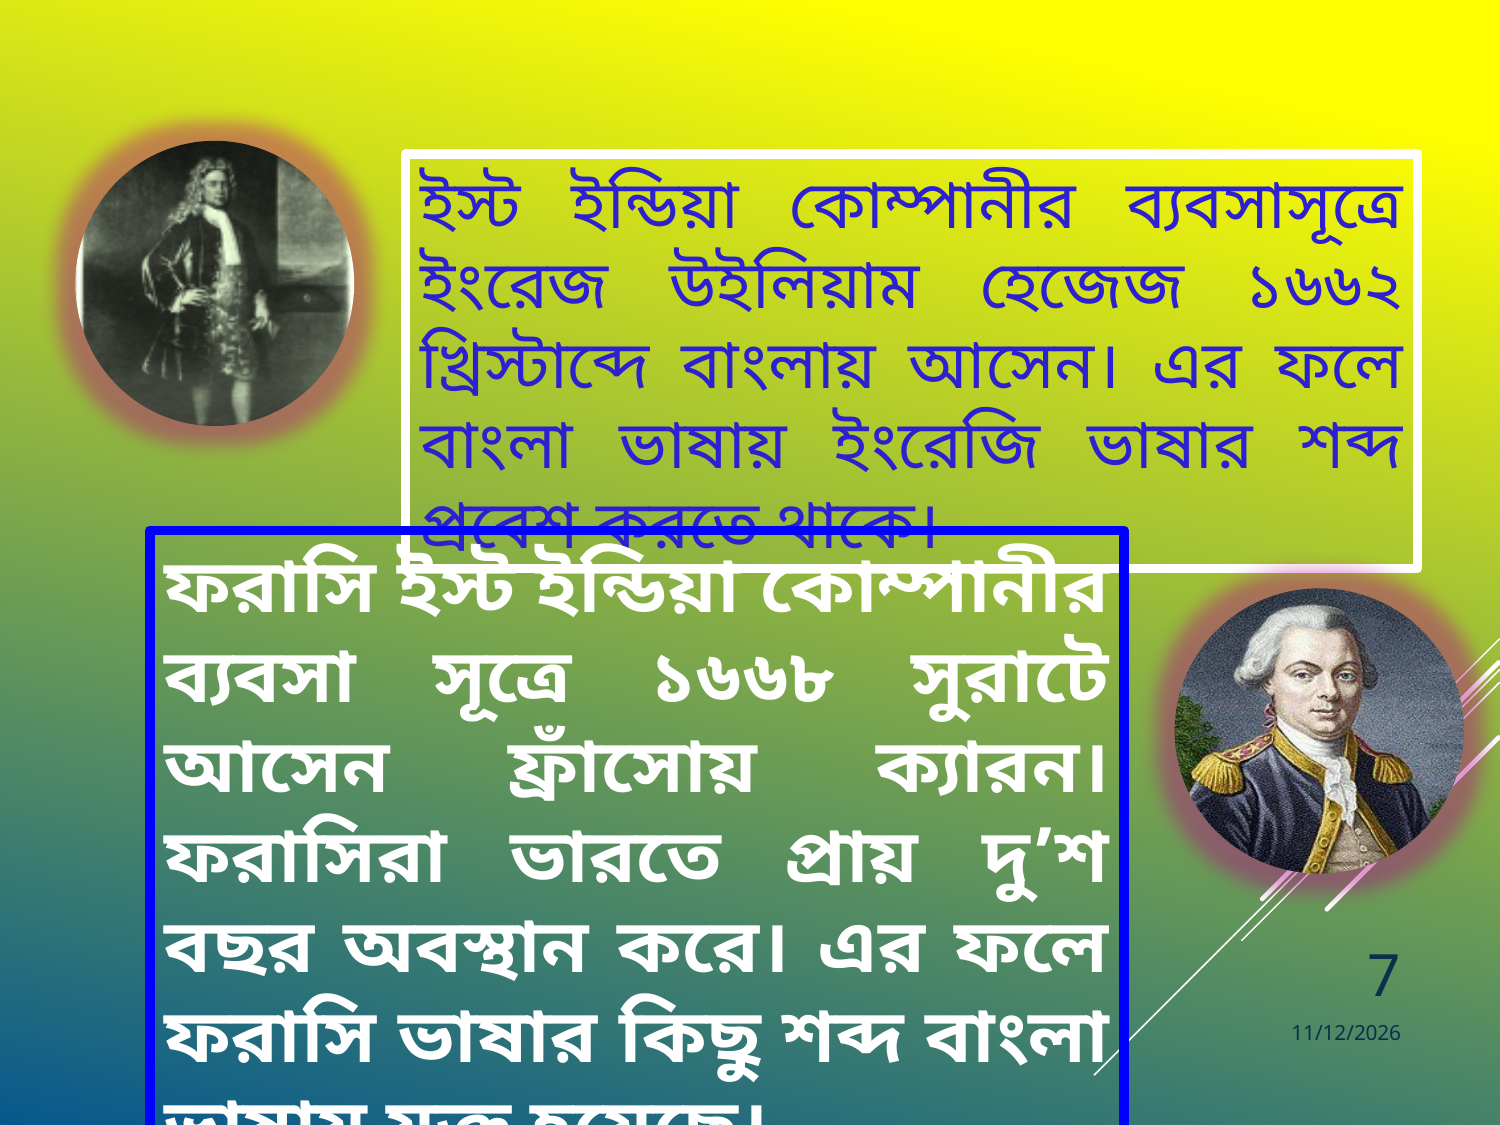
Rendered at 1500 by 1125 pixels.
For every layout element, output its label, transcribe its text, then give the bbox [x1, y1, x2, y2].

text_box [74, 139, 356, 428]
text_box ফরাসি ইস্ট ইন্ডিয়া কোম্পানীর ব্যবসা সূত্রে ১৬৬৮ সুরাটে আসেন ফ্রাঁসোয় ক্যারন। ফরাসিরা ভারতে প্রায় দু’শ বছর অবস্থান করে। এর ফলে ফরাসি ভাষার কিছু শব্দ বাংলা ভাষায় যুক্ত হয়েছে। [149, 530, 1124, 1125]
text_box [1173, 587, 1466, 875]
slide_number 22-Apr-20 [1218, 1012, 1416, 1073]
text_box ইস্ট ইন্ডিয়া কোম্পানীর ব্যবসাসূত্রে ইংরেজ উইলিয়াম হেজেজ ১৬৬২ খ্রিস্টাব্দে বাংলায় আসেন। এর ফলে বাংলা ভাষায় ইংরেজি ভাষার শব্দ প্রবেশ করতে থাকে। [405, 154, 1418, 569]
slide_number 7 [1275, 915, 1416, 1025]
